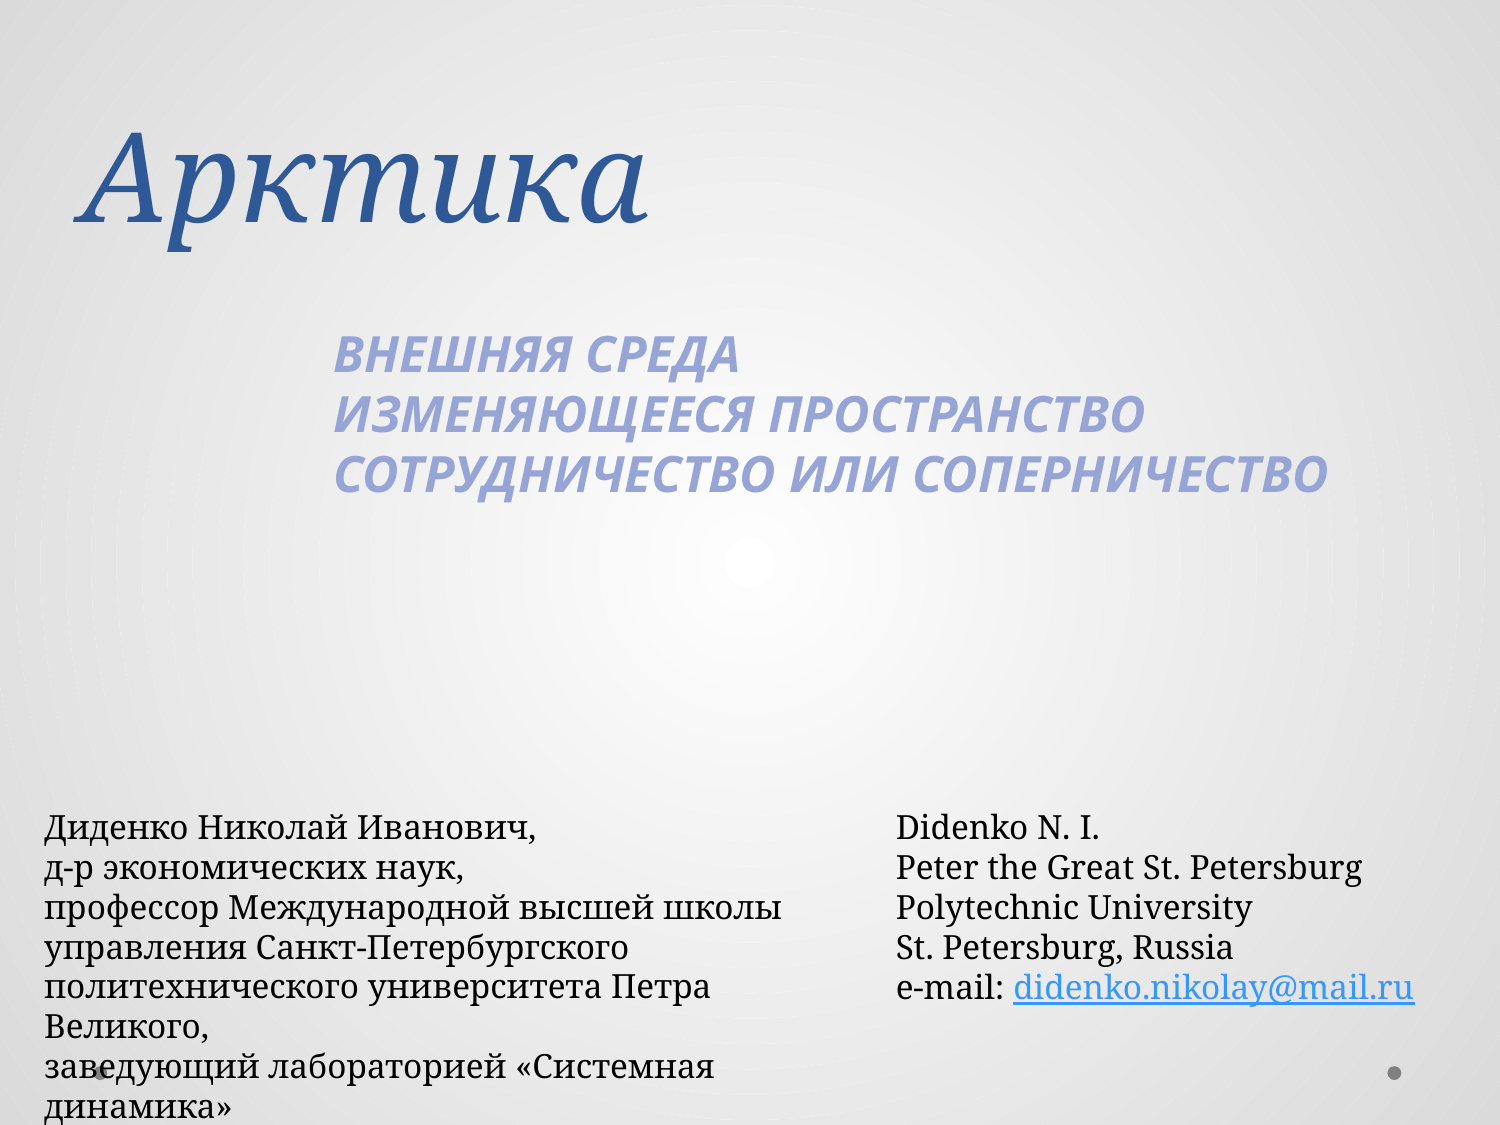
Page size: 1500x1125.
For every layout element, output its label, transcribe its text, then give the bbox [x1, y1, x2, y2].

subtitle Внешняя среда Изменяющееся пространство Сотрудничество или соперничество [171, 314, 1436, 575]
title Арктика [64, 78, 1415, 256]
text_box Didenko N. I. Peter the Great St. Petersburg Polytechnic University St. Petersburg, Russia e-mail: didenko.nikolay@mail.ru [881, 799, 1459, 1019]
text_box Диденко Николай Иванович, д-р экономических наук, профессор Международной высшей школы управления Санкт-Петербургского политехнического университета Петра Великого, заведующий лабораторией «Системная динамика» [29, 798, 869, 1125]
